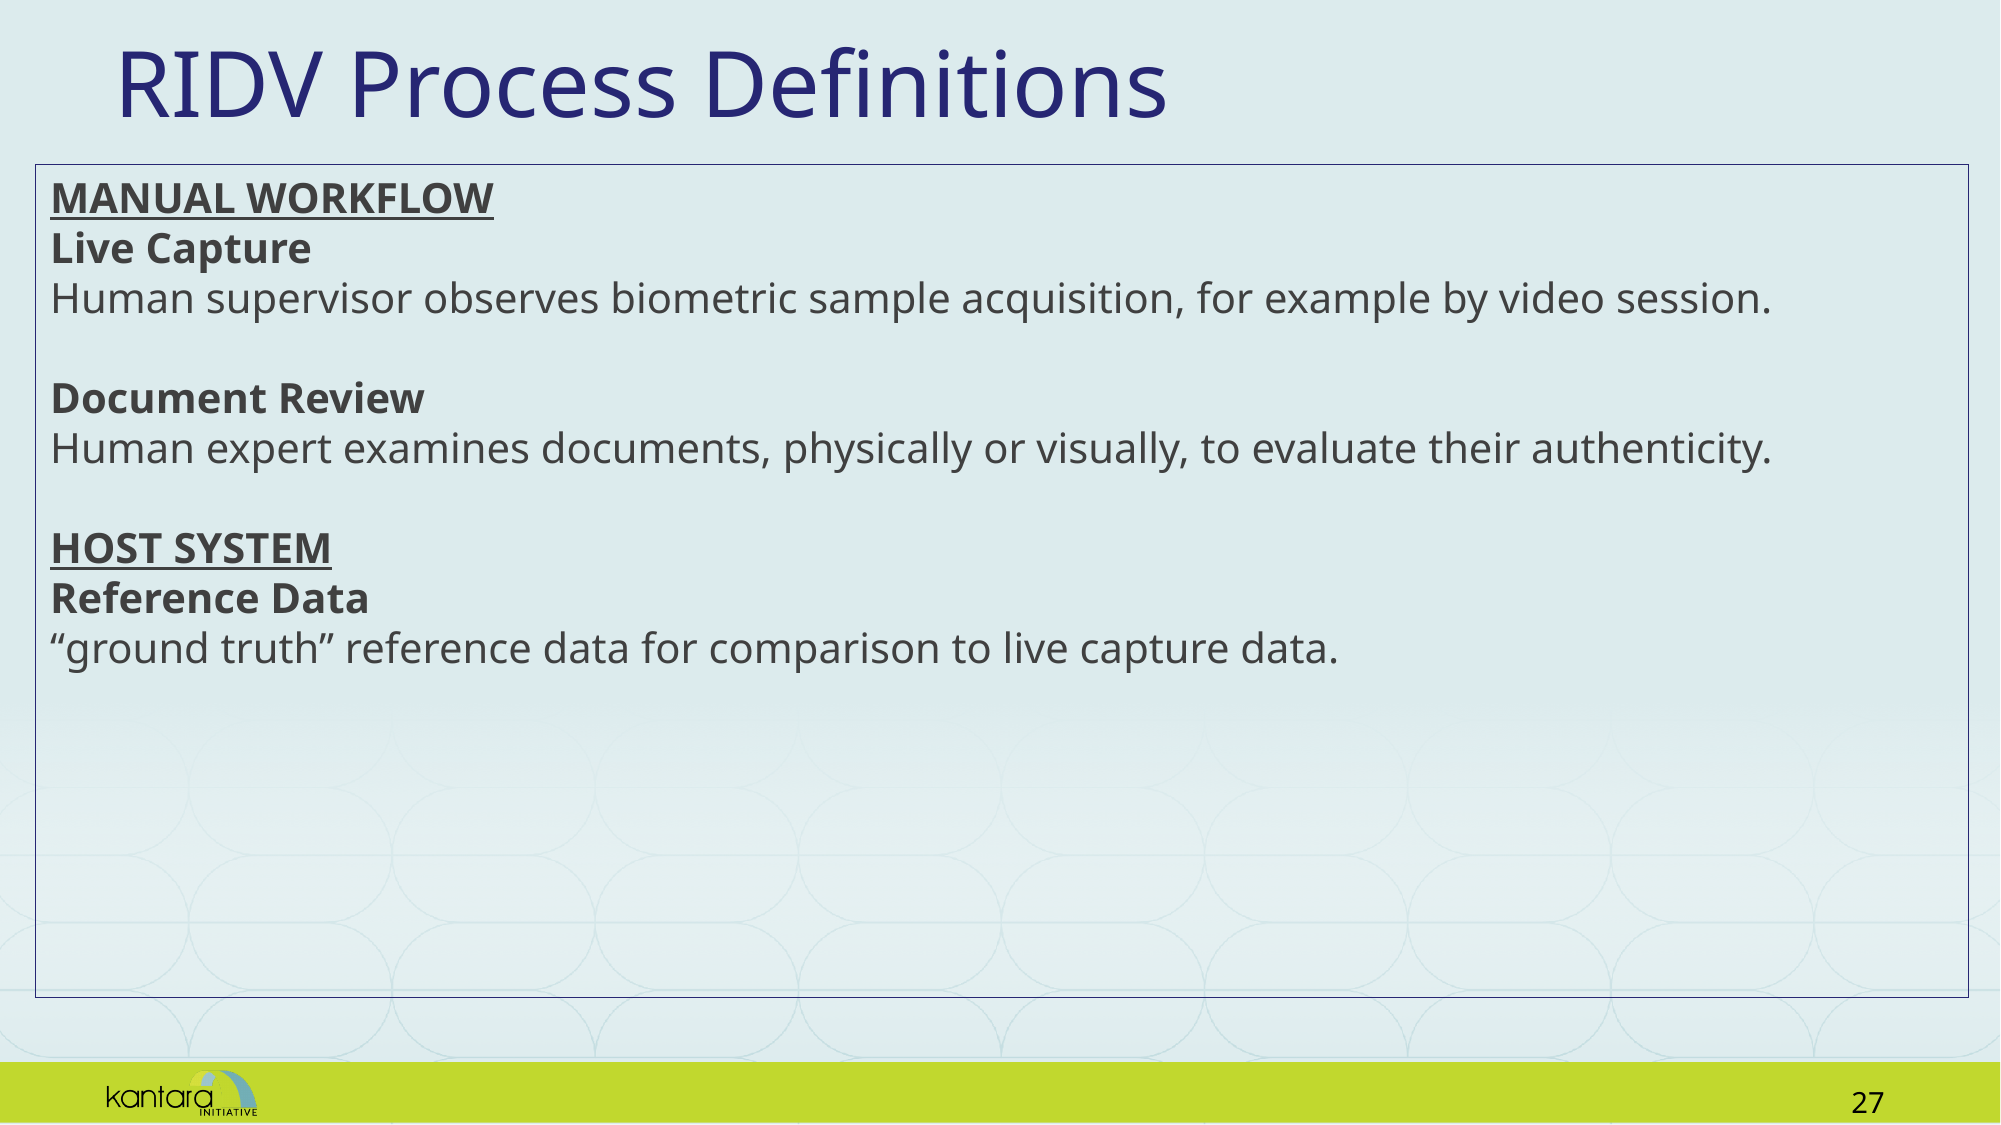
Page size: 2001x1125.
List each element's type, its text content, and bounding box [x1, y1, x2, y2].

picture [0, 1063, 2001, 1125]
picture [0, 0, 2001, 1062]
title RIDV Process Definitions [99, 0, 1900, 164]
list MANUAL WORKFLOW Live Capture Human supervisor observes biometric sample acquisition, for example by video session. Document Review Human expert examines documents, physically or visually, to evaluate their authenticity. HOST SYSTEM Reference Data “ground truth” reference data for comparison to live capture data. [35, 164, 1969, 998]
slide_number 26 [1433, 1077, 1900, 1124]
